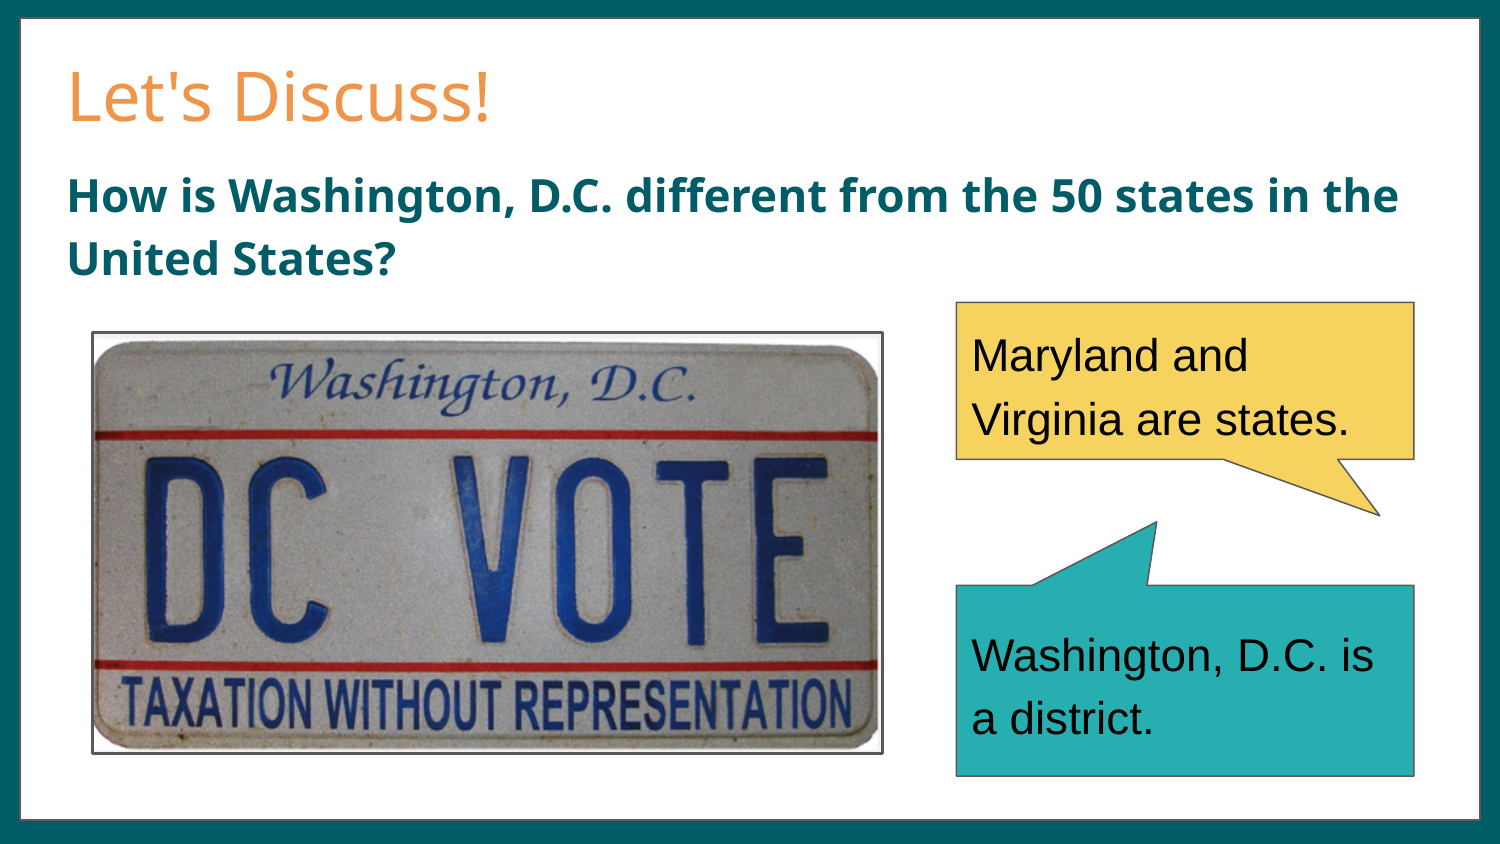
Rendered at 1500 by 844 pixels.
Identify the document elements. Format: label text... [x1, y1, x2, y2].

text_box Maryland and Virginia are states. [956, 302, 1414, 516]
list How is Washington, D.C. different from the 50 states in the United States? [51, 0, 1449, 474]
picture [93, 333, 882, 753]
text_box Washington, D.C. is a district. [956, 521, 1414, 777]
